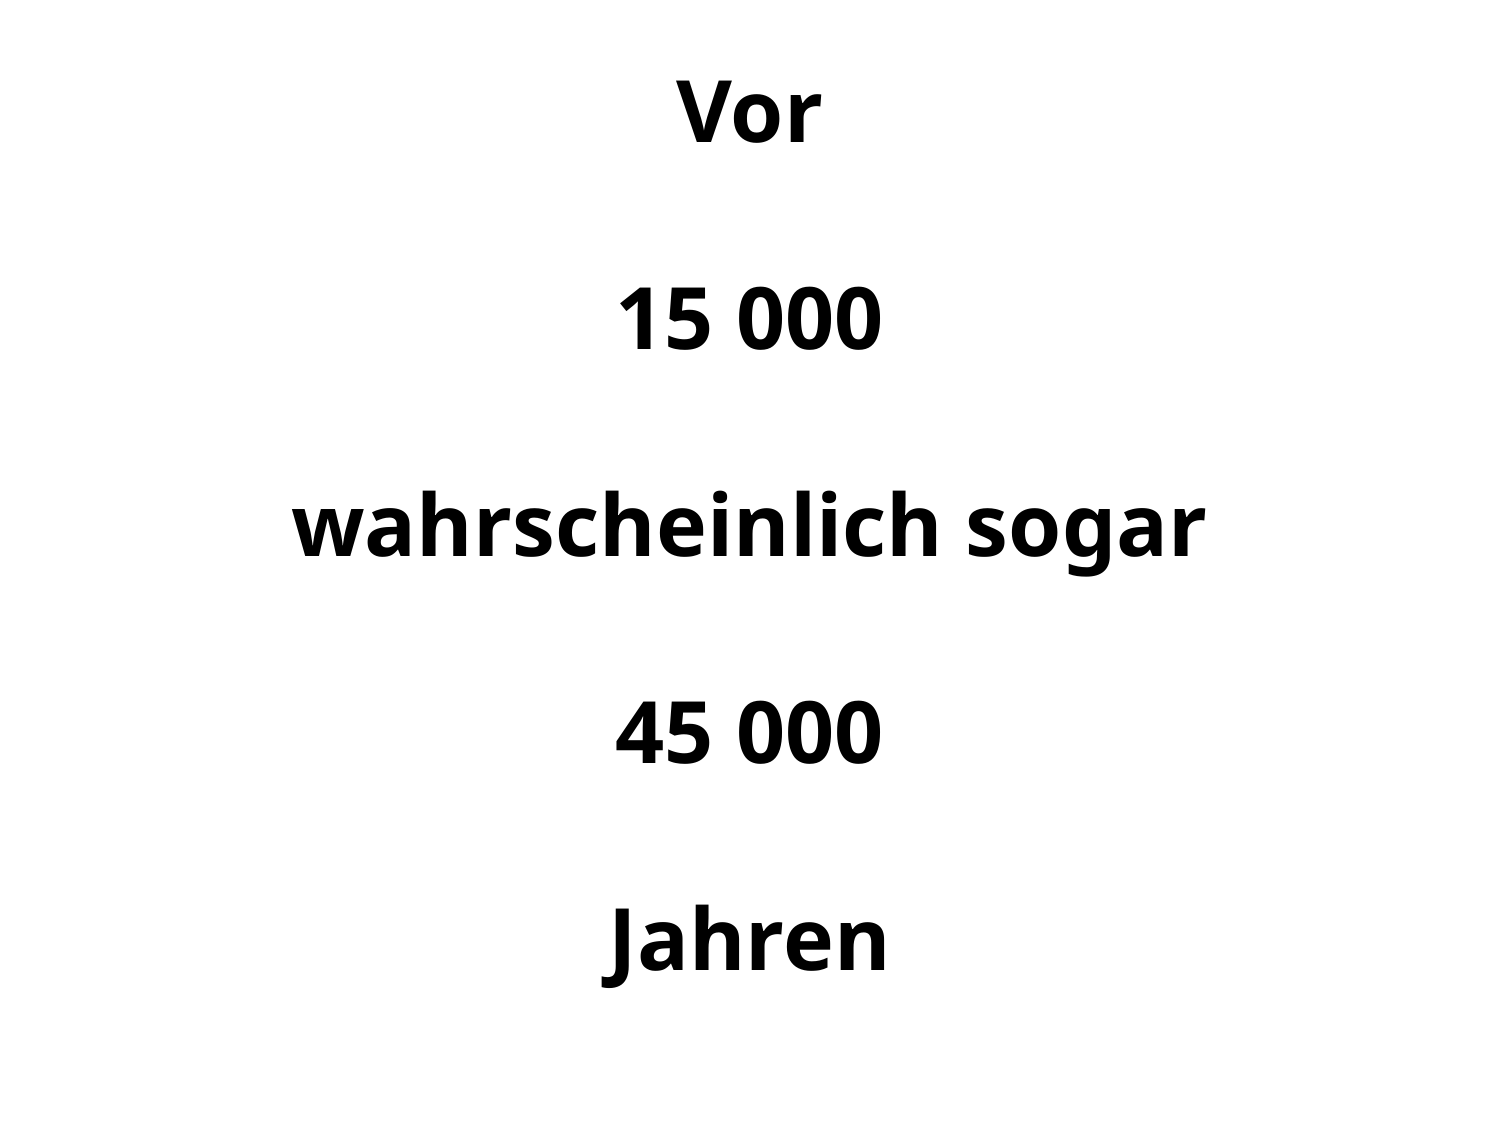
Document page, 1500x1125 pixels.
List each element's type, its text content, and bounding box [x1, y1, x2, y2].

title Vor 15 000 wahrscheinlich sogar 45 000 Jahren [75, 45, 1425, 1000]
